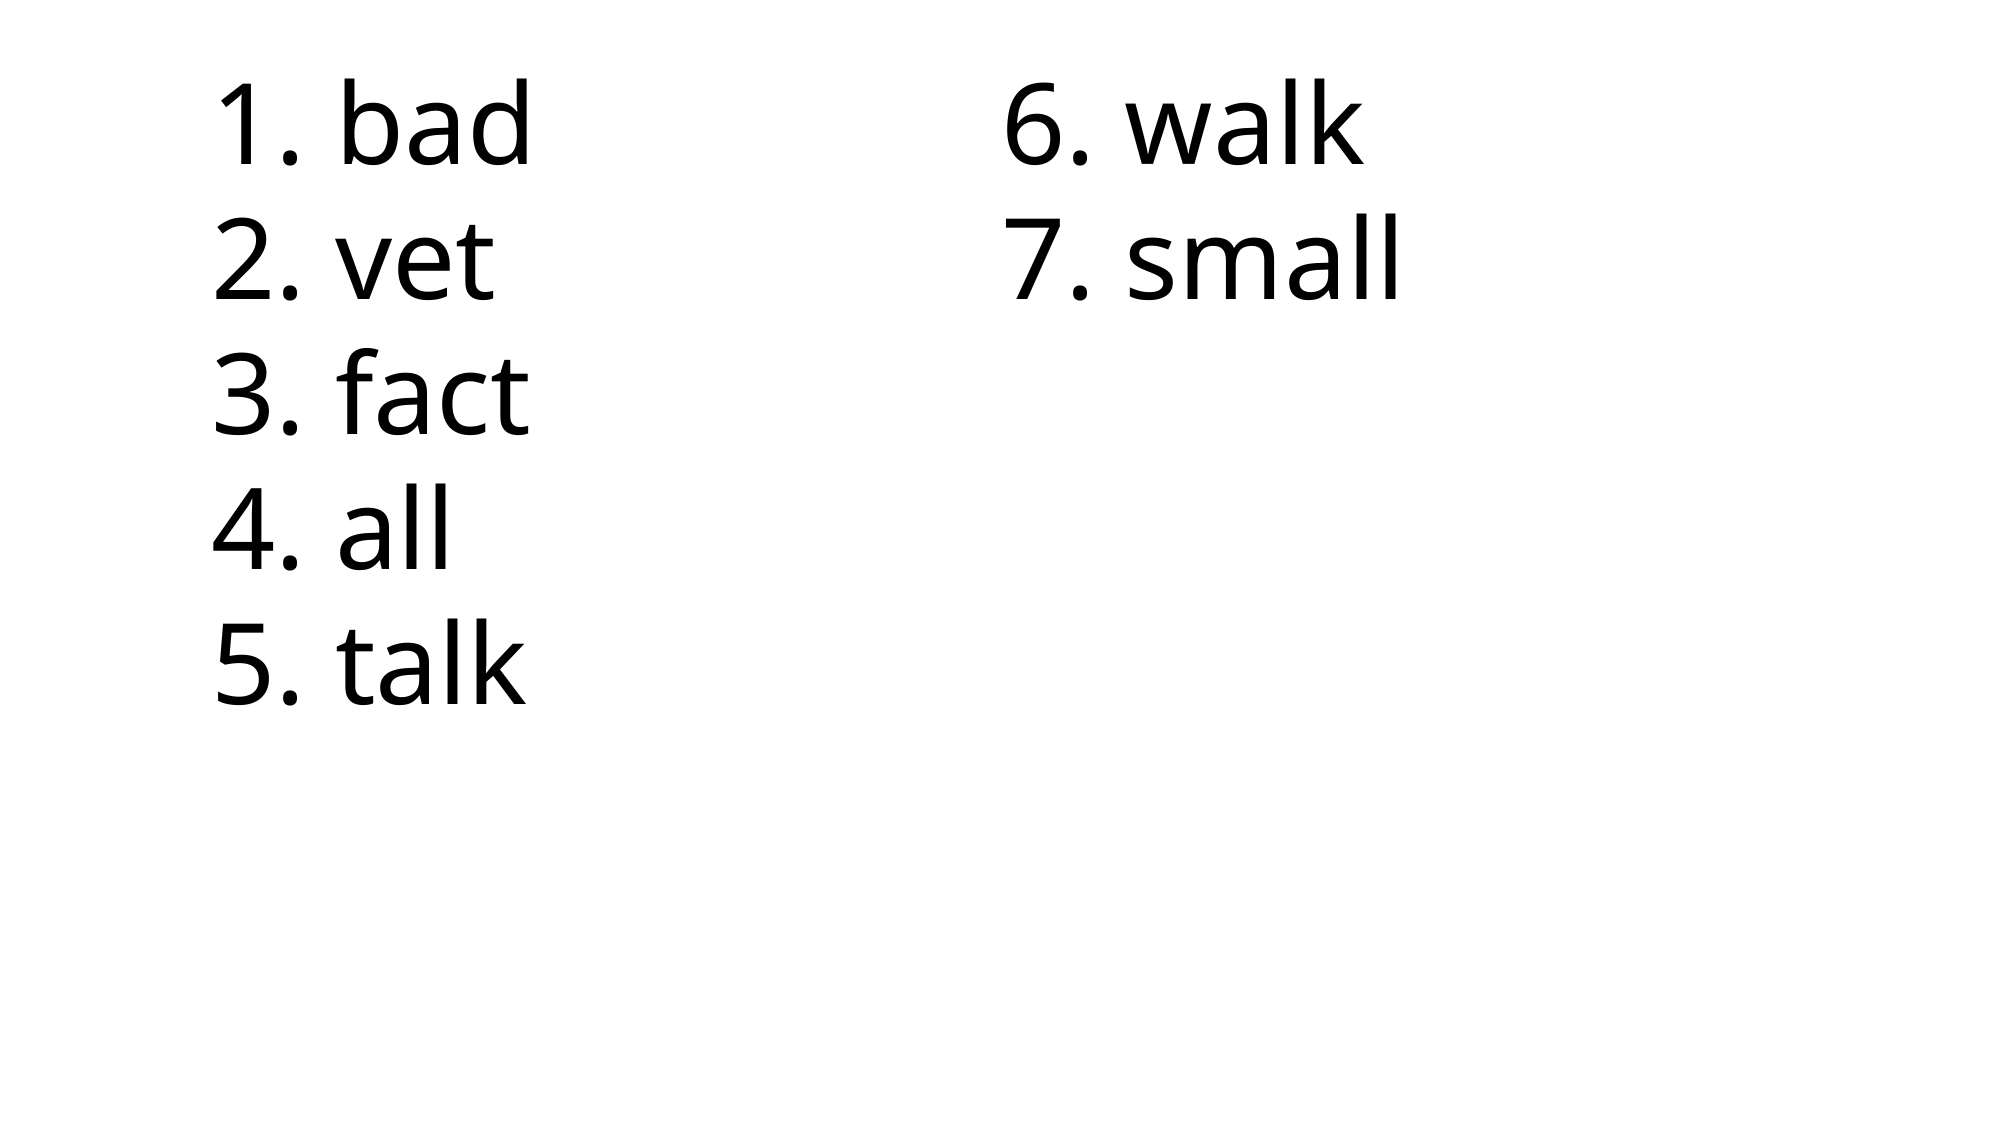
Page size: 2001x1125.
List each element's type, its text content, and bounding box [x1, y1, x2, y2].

text_box bad vet fact all talk [196, 44, 800, 780]
text_box 6. walk 7. small [986, 44, 2000, 330]
